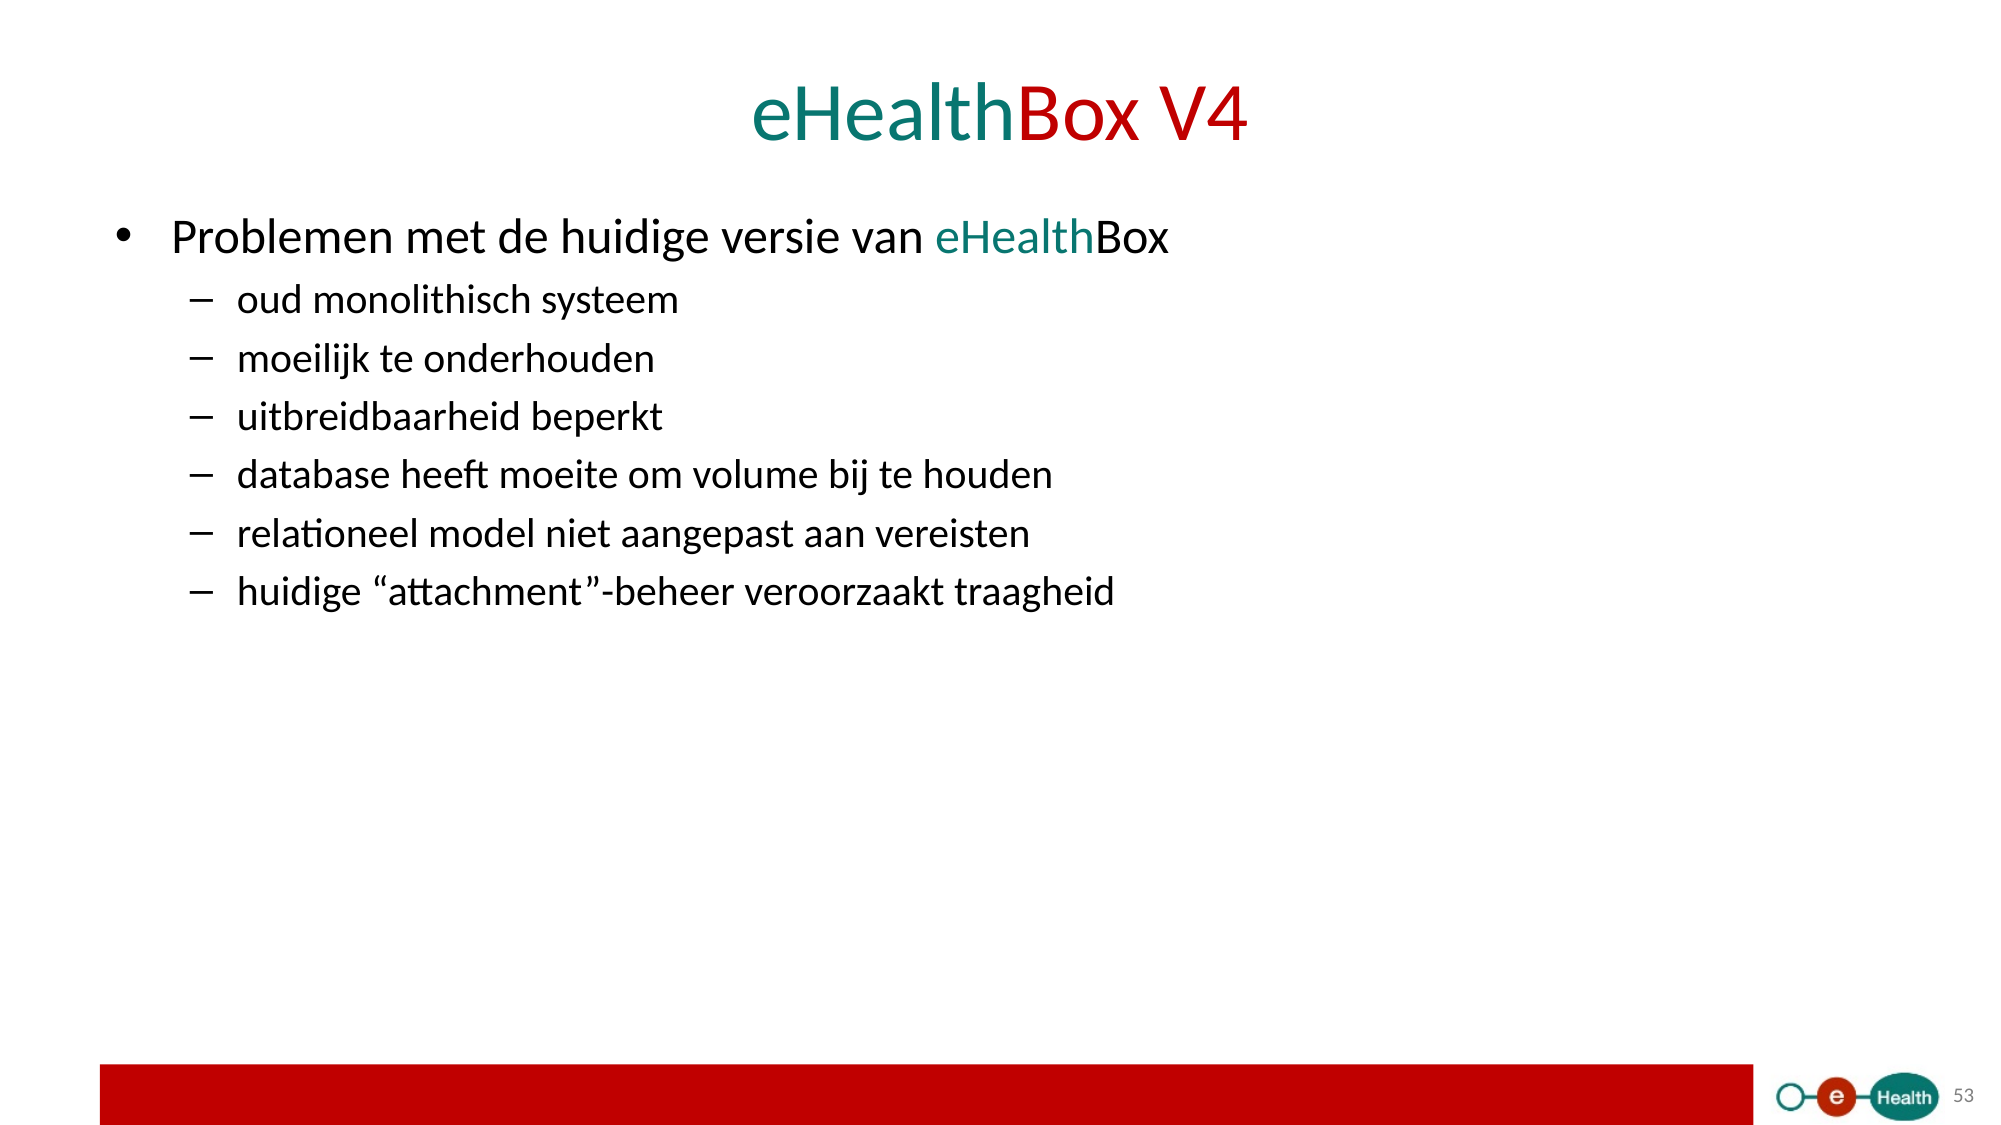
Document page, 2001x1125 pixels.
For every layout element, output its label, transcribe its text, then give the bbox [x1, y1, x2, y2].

title eHealthBox V4 [99, 30, 1900, 184]
slide_number 53 [1824, 1064, 1990, 1125]
picture [1767, 1064, 1824, 1124]
list Problemen met de huidige versie van eHealthBox oud monolithisch systeem moeilijk te onderhouden uitbreidbaarheid beperkt database heeft moeite om volume bij te houden relationeel model niet aangepast aan vereisten huidige “attachment”-beheer veroorzaakt traagheid [99, 196, 1900, 1064]
